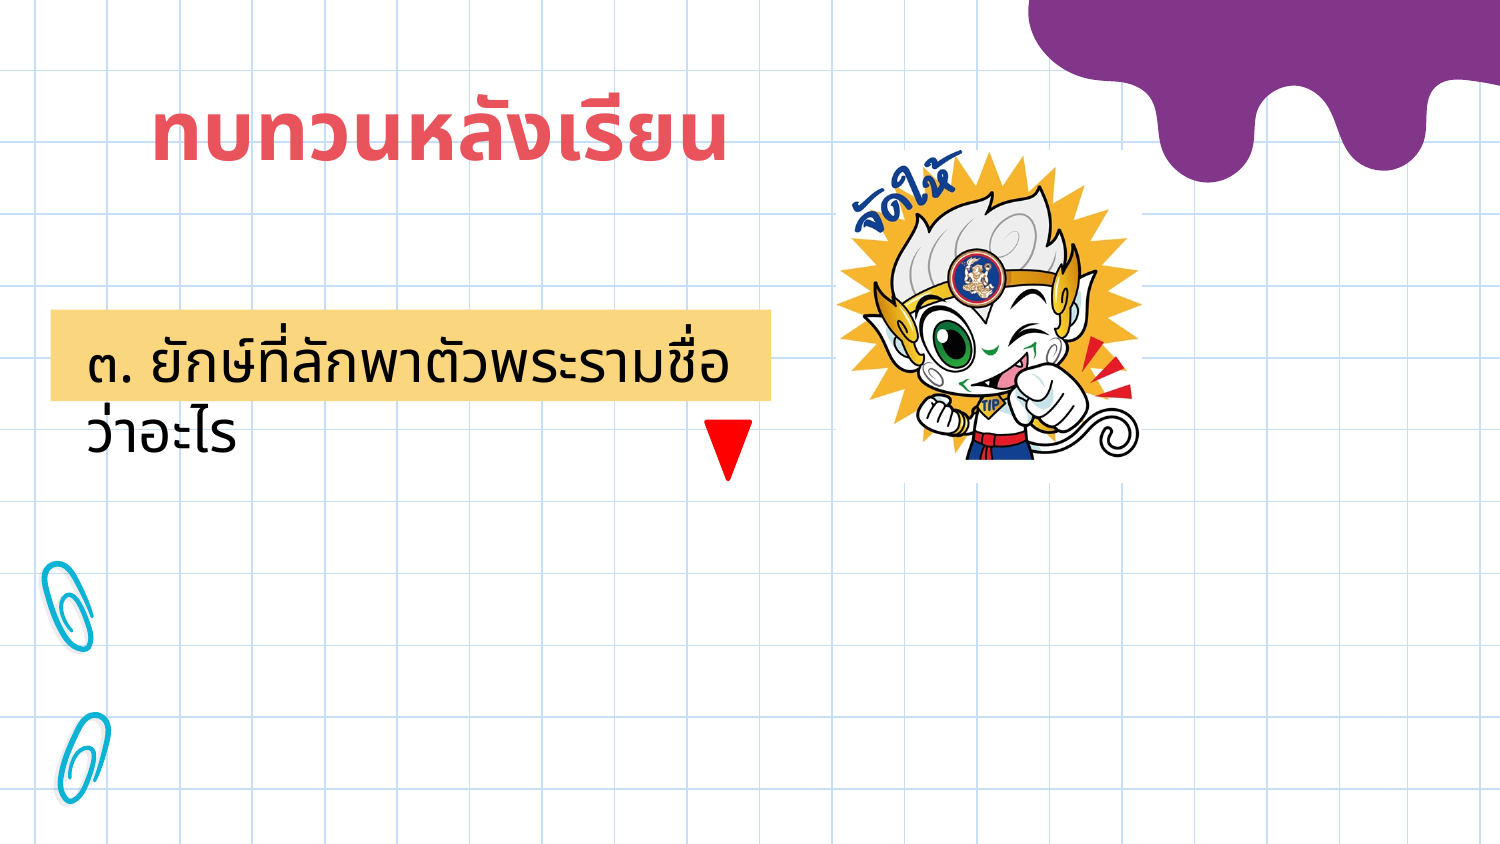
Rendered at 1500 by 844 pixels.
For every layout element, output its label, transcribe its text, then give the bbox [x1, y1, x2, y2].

list ๓. ยักษ์ที่ลักพาตัวพระรามชื่อว่าอะไร [50, 309, 772, 402]
title ทบทวนหลังเรียน [134, 62, 1042, 232]
picture [836, 149, 1142, 483]
text_box [704, 419, 752, 482]
